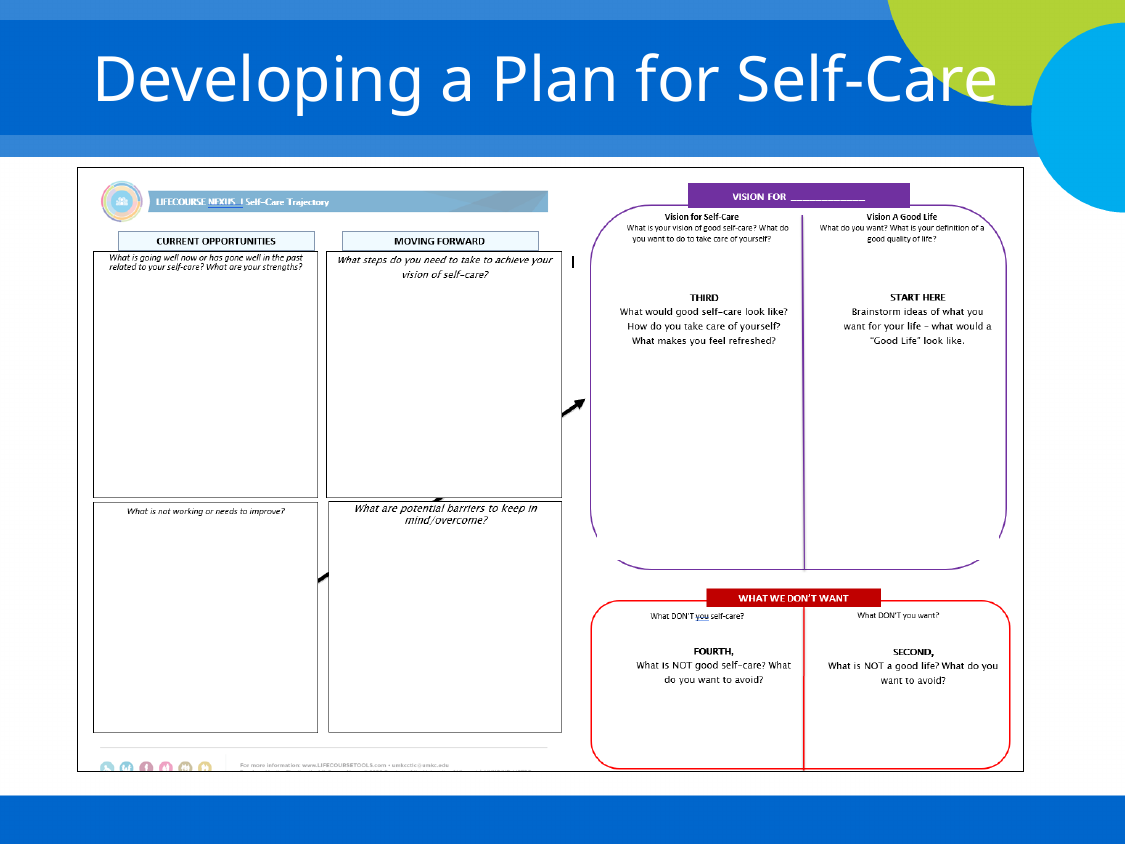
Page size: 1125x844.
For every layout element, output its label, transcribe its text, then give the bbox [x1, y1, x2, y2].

picture [0, 0, 1125, 844]
title Developing a Plan for Self-Care [77, 25, 1026, 137]
